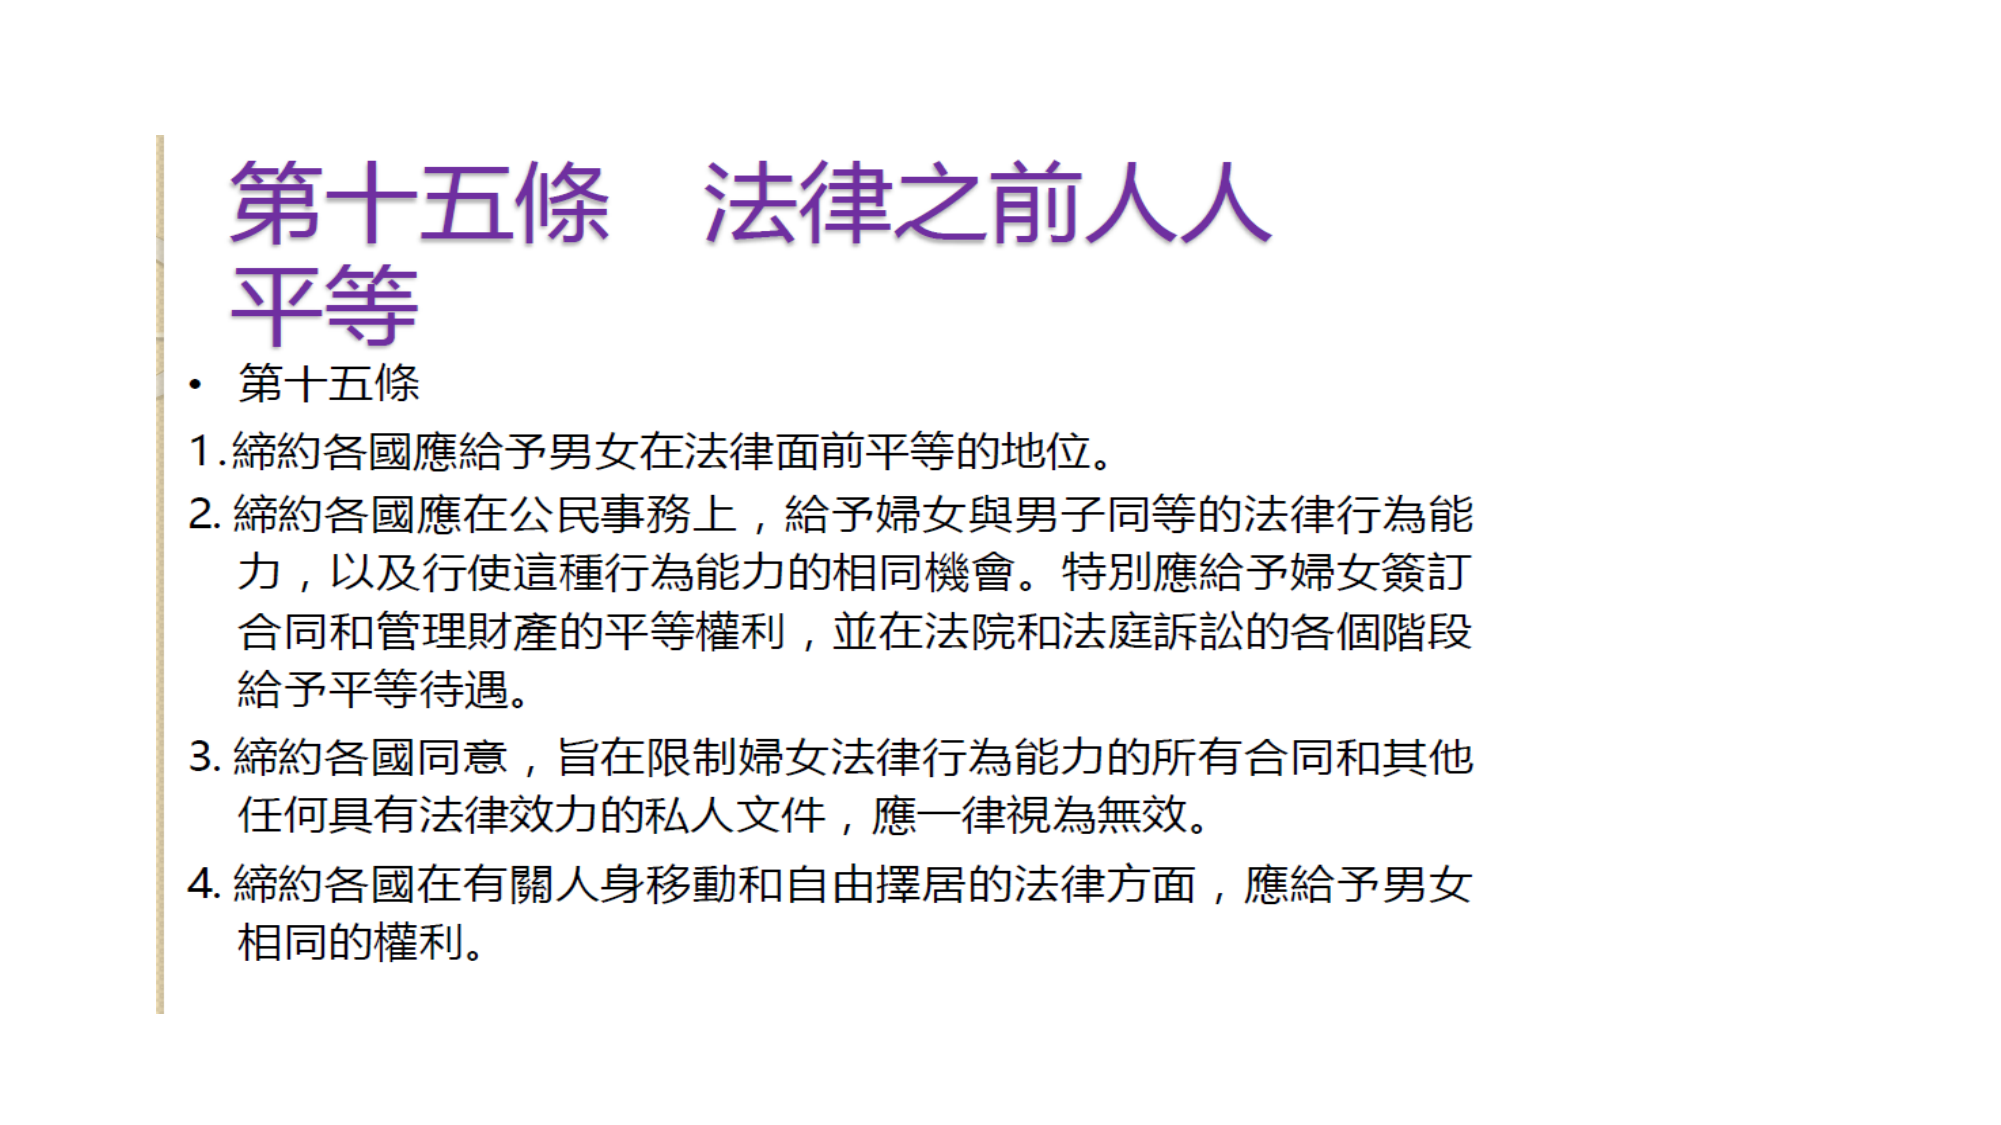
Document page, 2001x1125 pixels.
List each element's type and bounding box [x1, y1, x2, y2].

list [156, 135, 1494, 1014]
